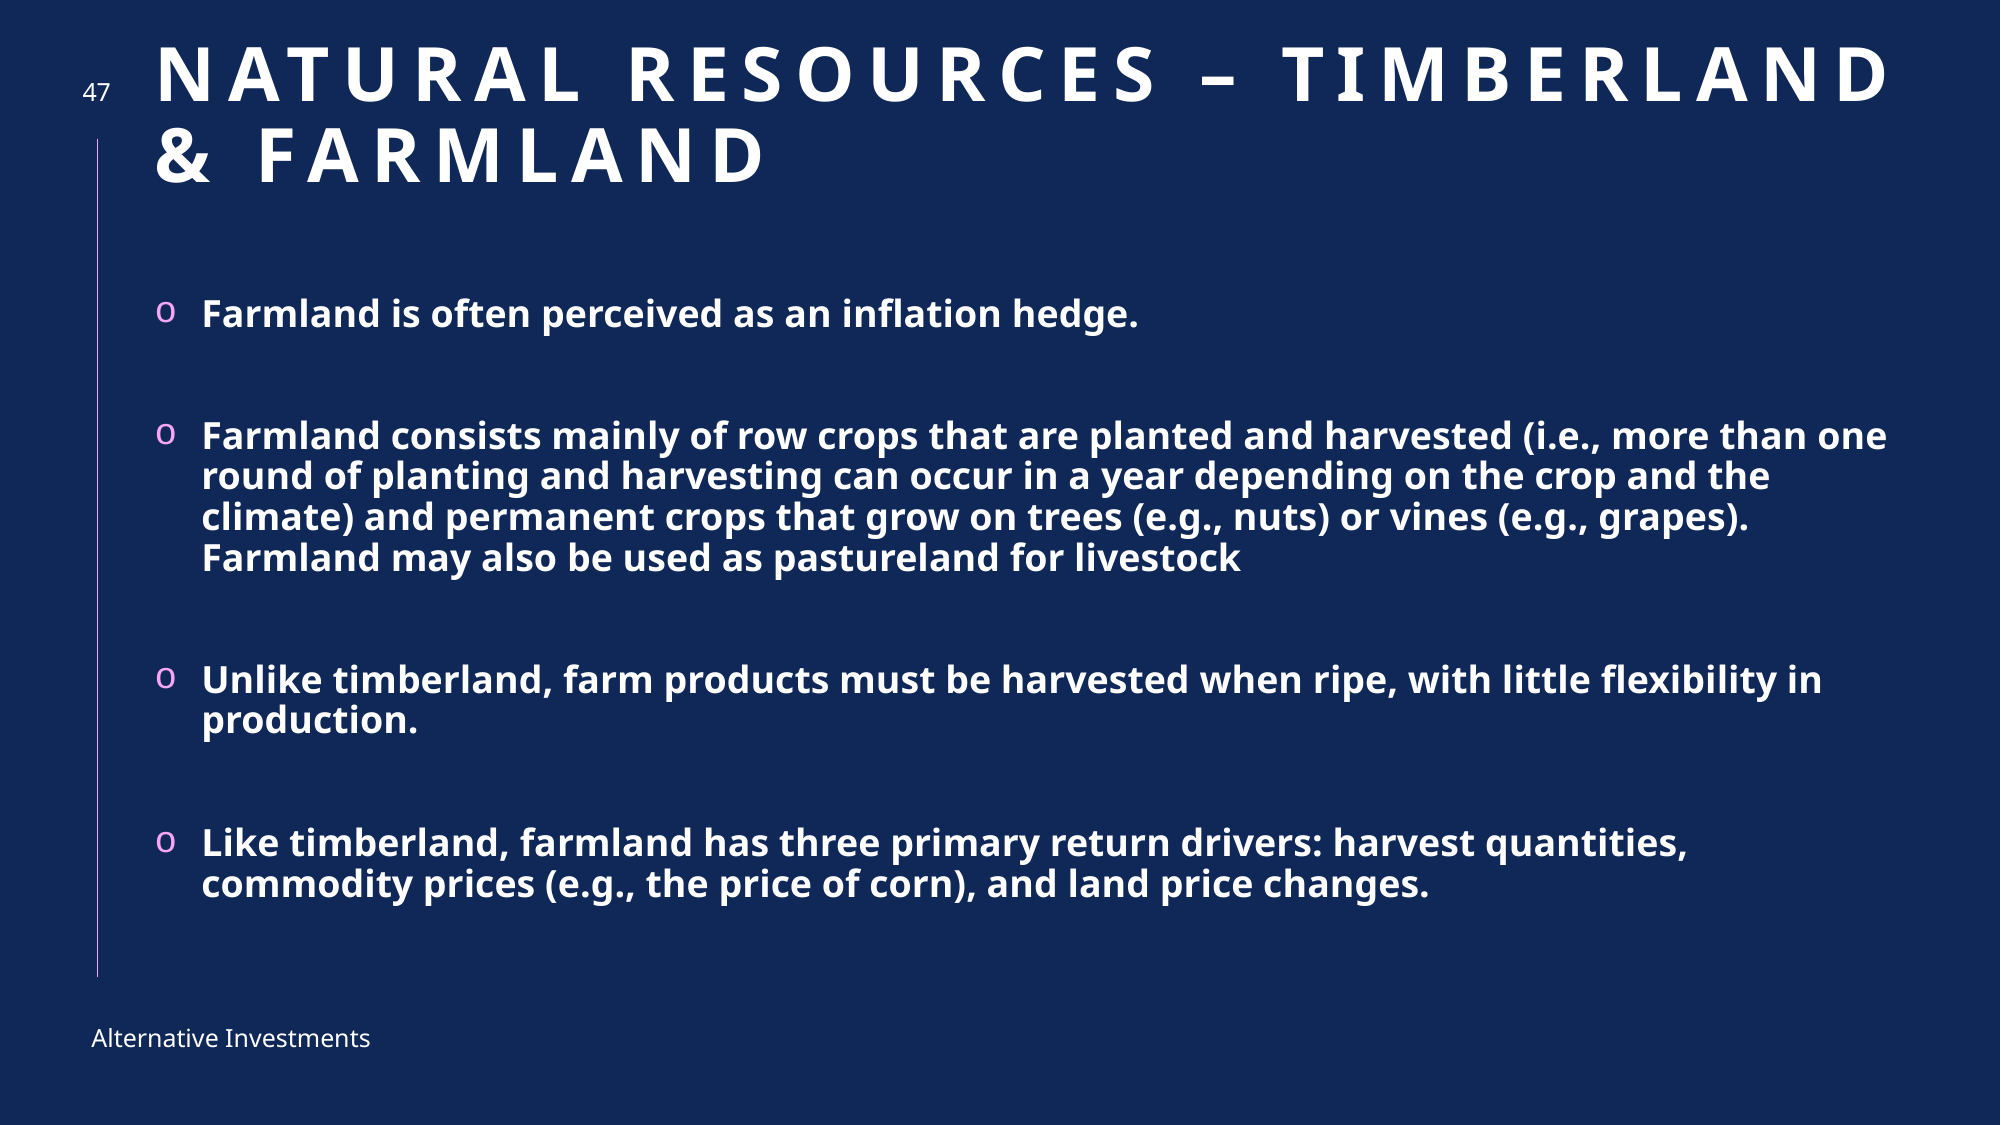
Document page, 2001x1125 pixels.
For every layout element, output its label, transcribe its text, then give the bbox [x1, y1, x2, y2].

list Farmland is often perceived as an inflation hedge. Farmland consists mainly of row crops that are planted and harvested (i.e., more than one round of planting and harvesting can occur in a year depending on the crop and the climate) and permanent crops that grow on trees (e.g., nuts) or vines (e.g., grapes). Farmland may also be used as pastureland for livestock Unlike timberland, farm products must be harvested when ripe, with little flexibility in production. Like timberland, farmland has three primary return drivers: harvest quantities, commodity prices (e.g., the price of corn), and land price changes. [139, 287, 1925, 935]
title Natural resources – timberland & farmland [139, 30, 1925, 207]
footer Alternative Investments [76, 1015, 459, 1061]
slide_number 47 [53, 67, 140, 119]
